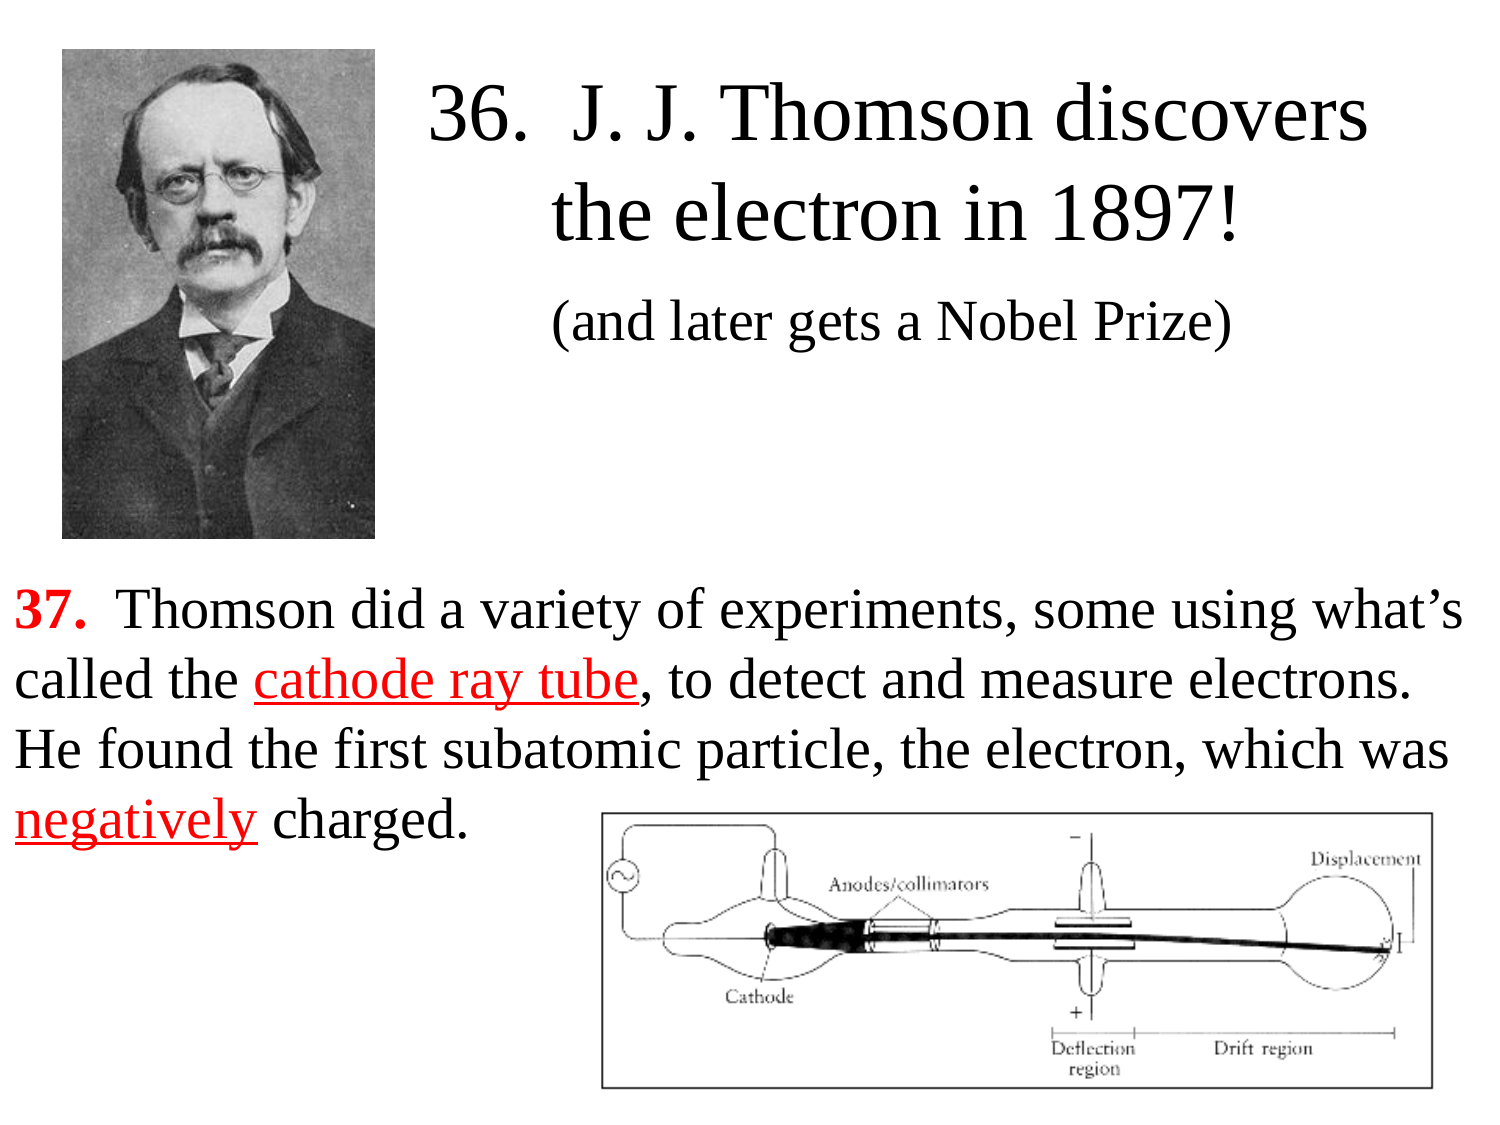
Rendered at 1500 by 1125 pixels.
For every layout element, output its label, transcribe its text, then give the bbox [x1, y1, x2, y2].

picture [62, 49, 376, 540]
text_box 37. Thomson did a variety of experiments, some using what’s called the cathode ray tube, to detect and measure electrons. He found the first subatomic particle, the electron, which was negatively charged. [0, 562, 1488, 948]
picture [599, 811, 1435, 1091]
text_box 36. J. J. Thomson discovers the electron in 1897! (and later gets a Nobel Prize) [412, 50, 1488, 365]
